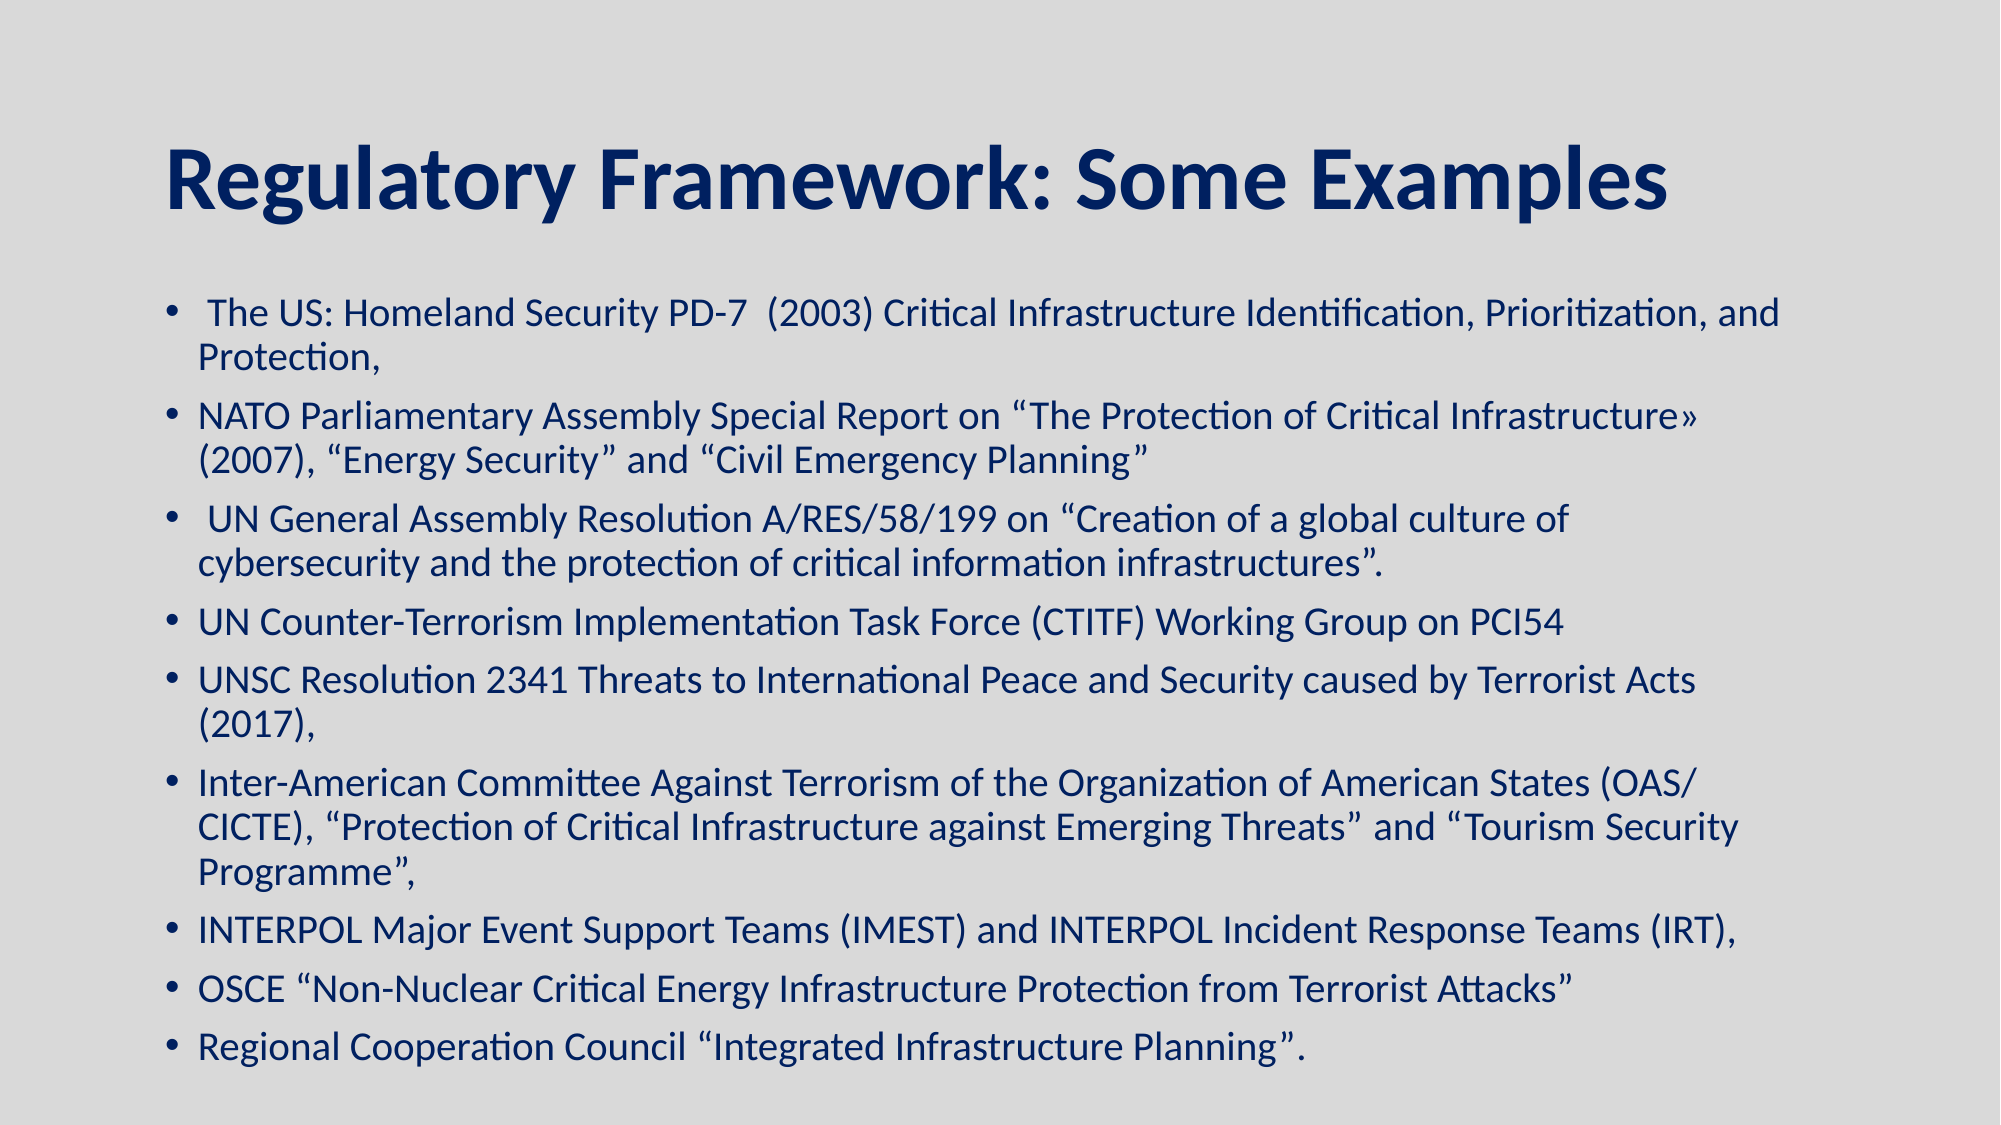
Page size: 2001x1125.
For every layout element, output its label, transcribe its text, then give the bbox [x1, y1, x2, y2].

title Regulatory Framework: Some Examples [150, 115, 1904, 244]
list The US: Homeland Security PD-7 (2003) Critical Infrastructure Identification, Prioritization, and Protection, NATO Parliamentary Assembly Special Report on “The Protection of Critical Infrastructure» (2007), “Energy Security” and “Civil Emergency Planning” UN General Assembly Resolution A/RES/58/199 on “Creation of a global culture of cybersecurity and the protection of critical information infrastructures”. UN Counter-Terrorism Implementation Task Force (CTITF) Working Group on PCI54 UNSC Resolution 2341 Threats to International Peace and Security caused by Terrorist Acts (2017), Inter-American Committee Against Terrorism of the Organization of American States (OAS/ CICTE), “Protection of Critical Infrastructure against Emerging Threats” and “Tourism Security Programme”, INTERPOL Major Event Support Teams (IMEST) and INTERPOL Incident Response Teams (IRT), OSCE “Non-Nuclear Critical Energy Infrastructure Protection from Terrorist Attacks” Regional Cooperation Council “Integrated Infrastructure Planning”. [150, 283, 1807, 1087]
